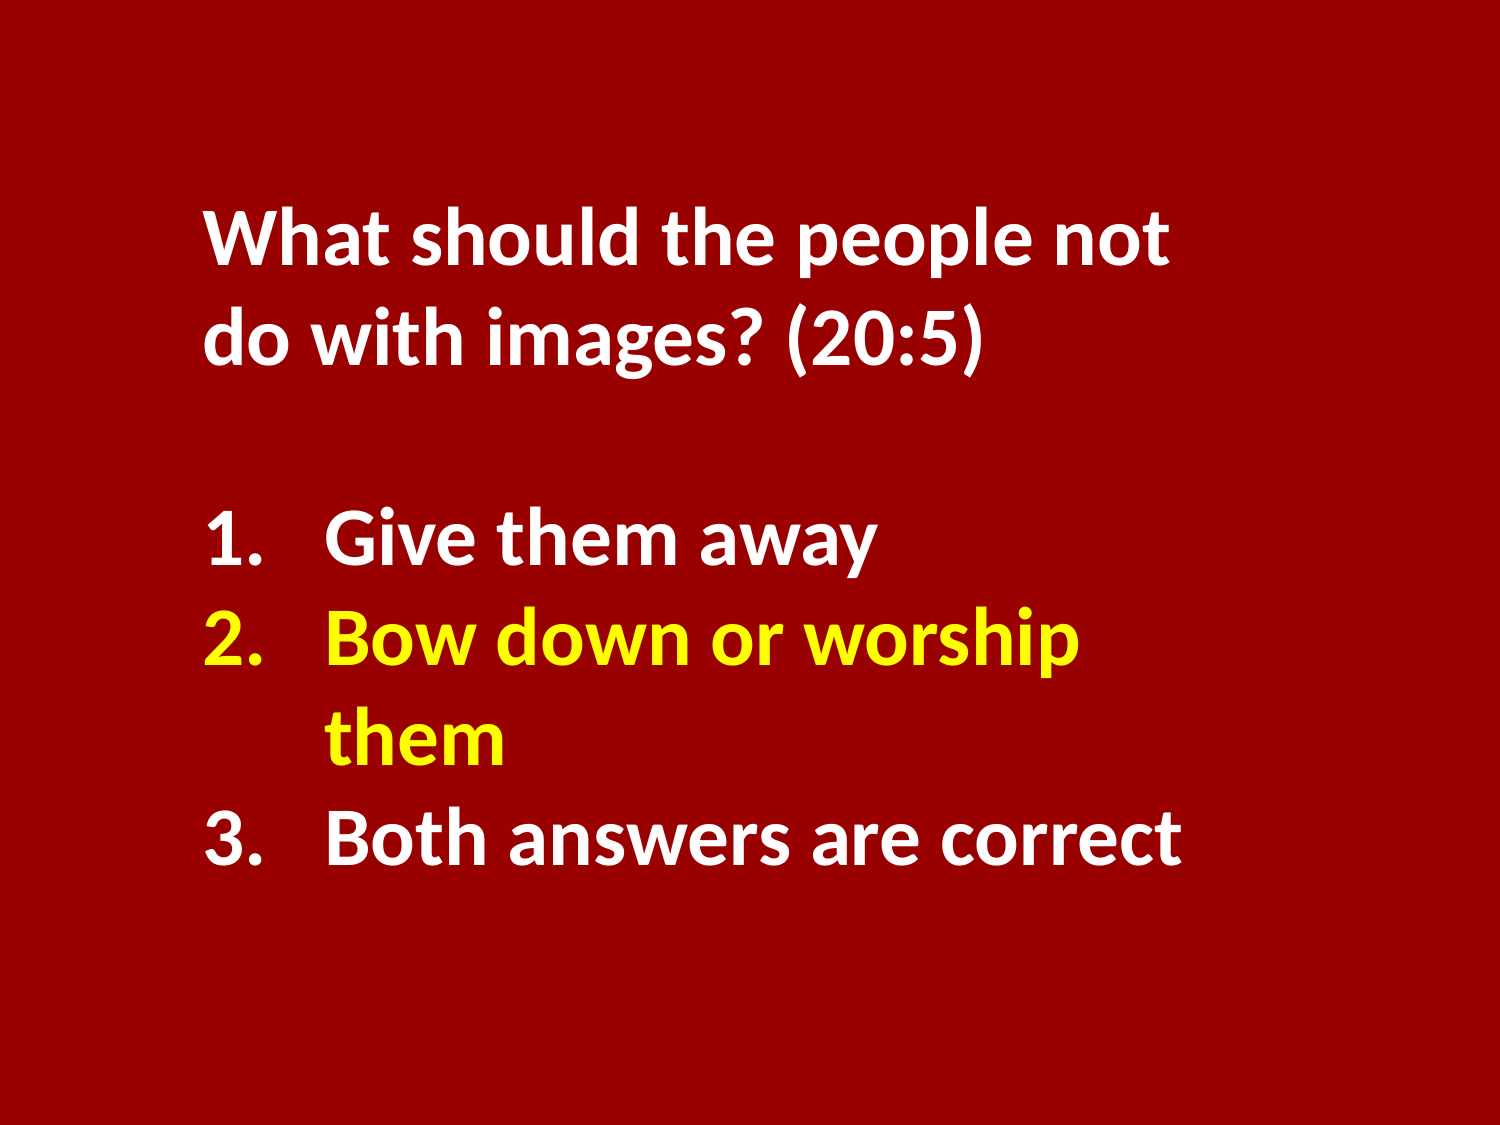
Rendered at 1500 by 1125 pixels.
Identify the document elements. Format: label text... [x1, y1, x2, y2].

text_box What should the people not do with images? (20:5) Give them away Bow down or worship them Both answers are correct [187, 174, 1275, 890]
